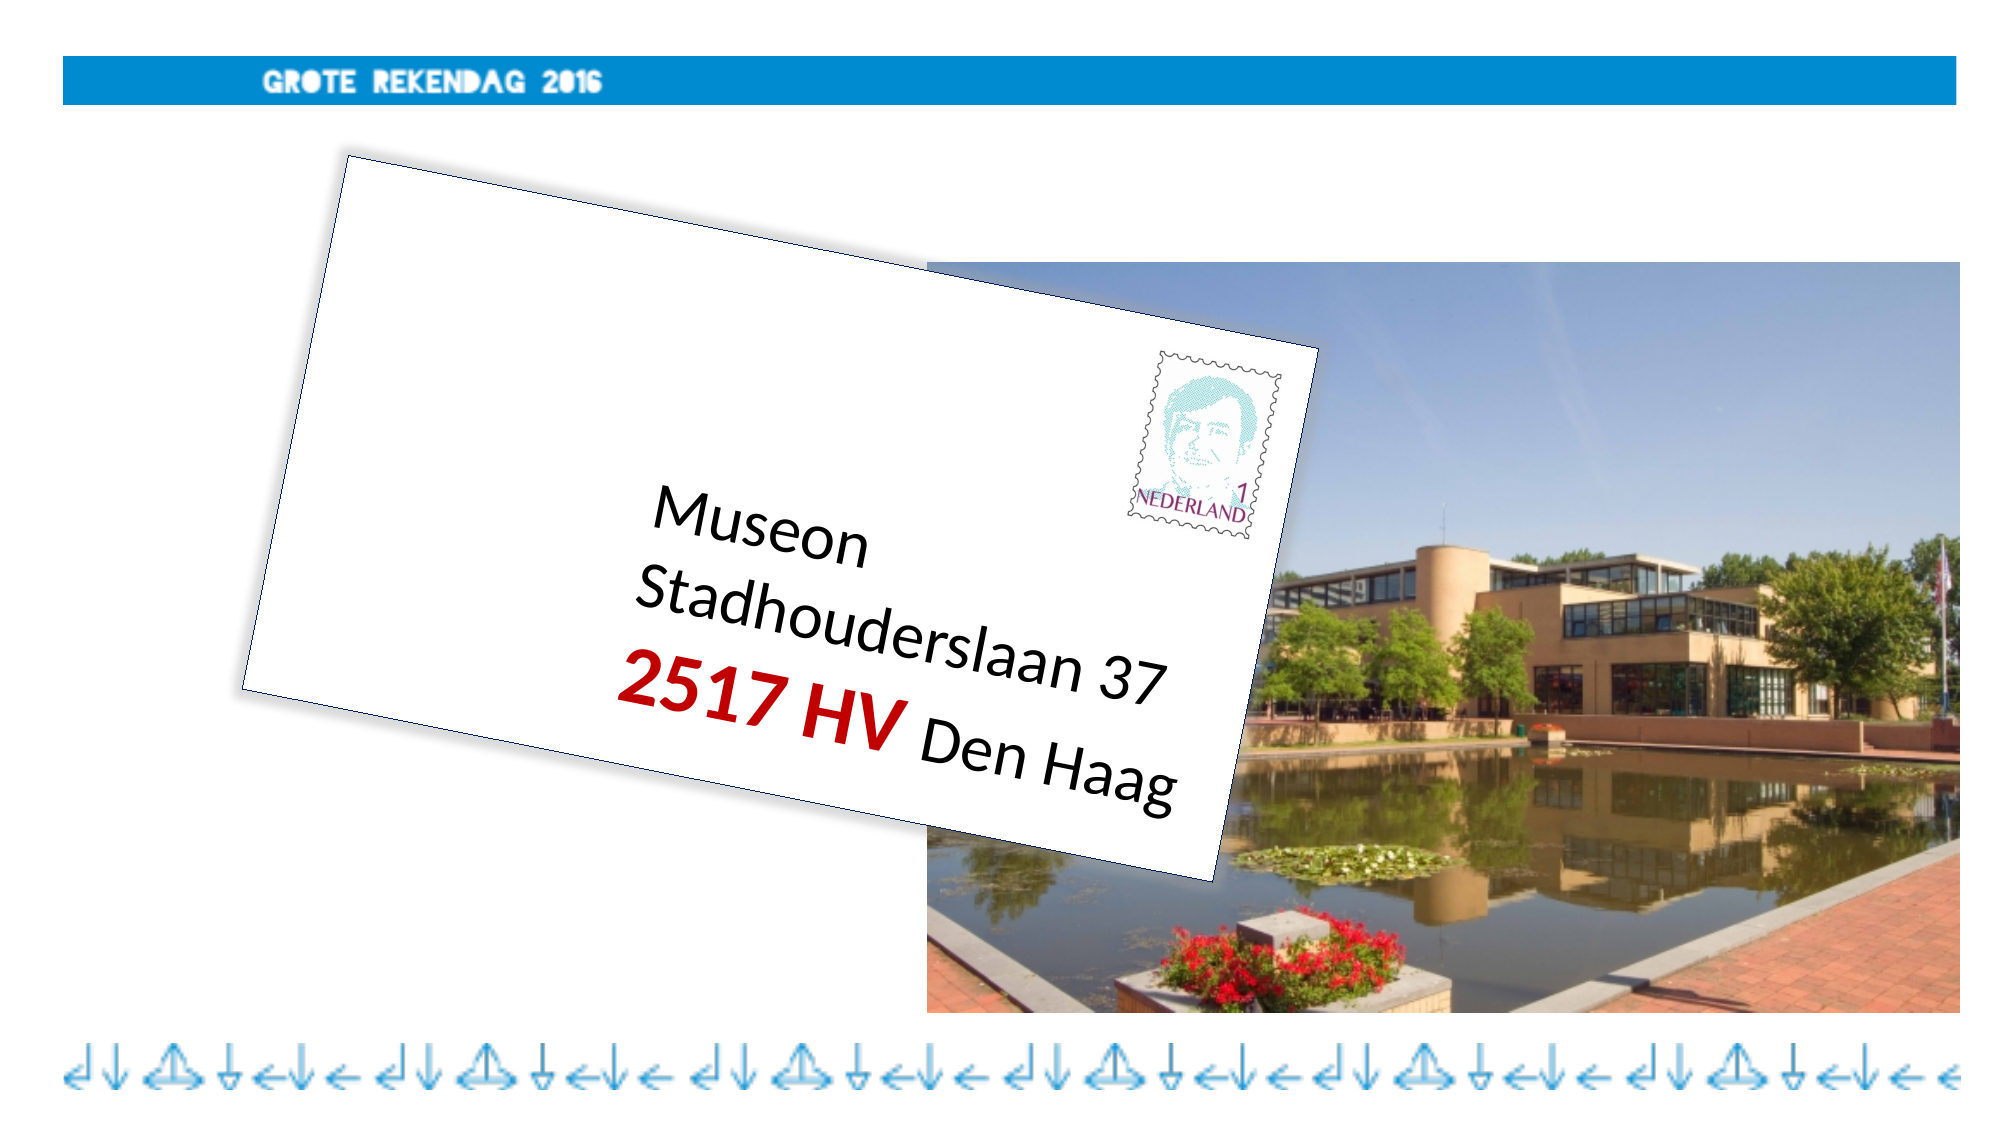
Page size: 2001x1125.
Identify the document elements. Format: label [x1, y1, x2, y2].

text_box [285, 246, 1276, 791]
picture [542, 69, 602, 93]
picture [373, 69, 525, 93]
picture [263, 69, 357, 93]
picture [927, 262, 1960, 1013]
picture [63, 1042, 1961, 1090]
